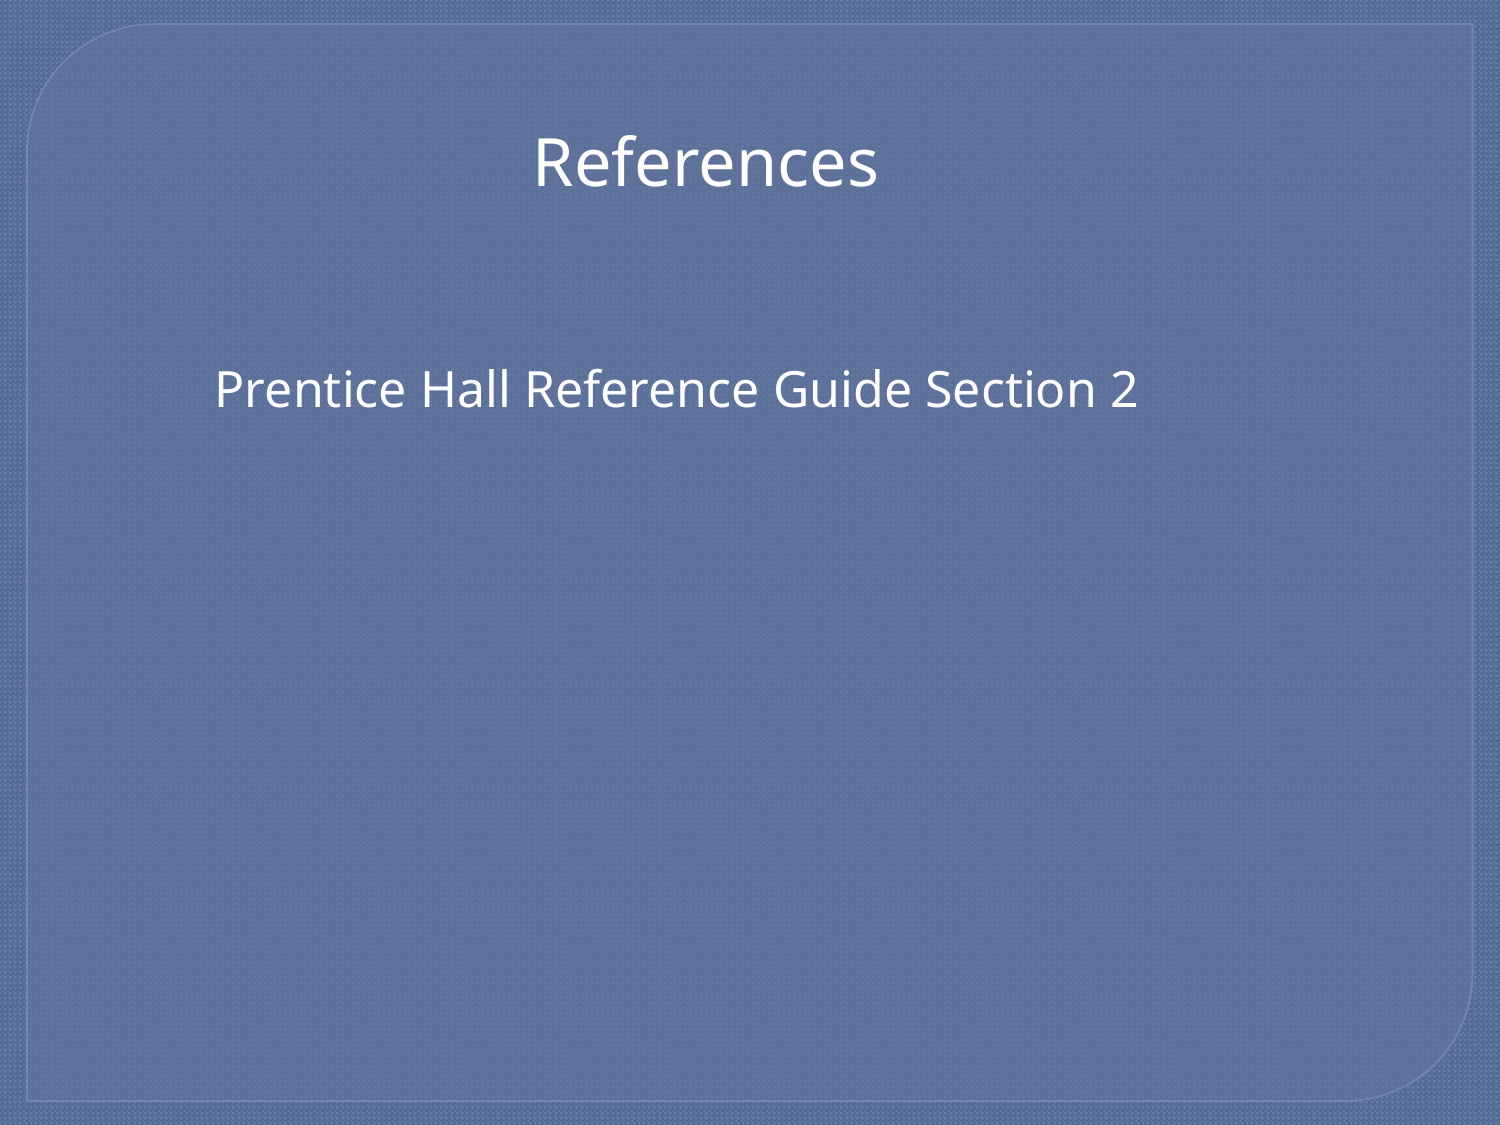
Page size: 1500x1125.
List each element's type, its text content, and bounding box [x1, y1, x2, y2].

text_box Prentice Hall Reference Guide Section 2 [199, 349, 1325, 425]
text_box References [149, 112, 1263, 208]
